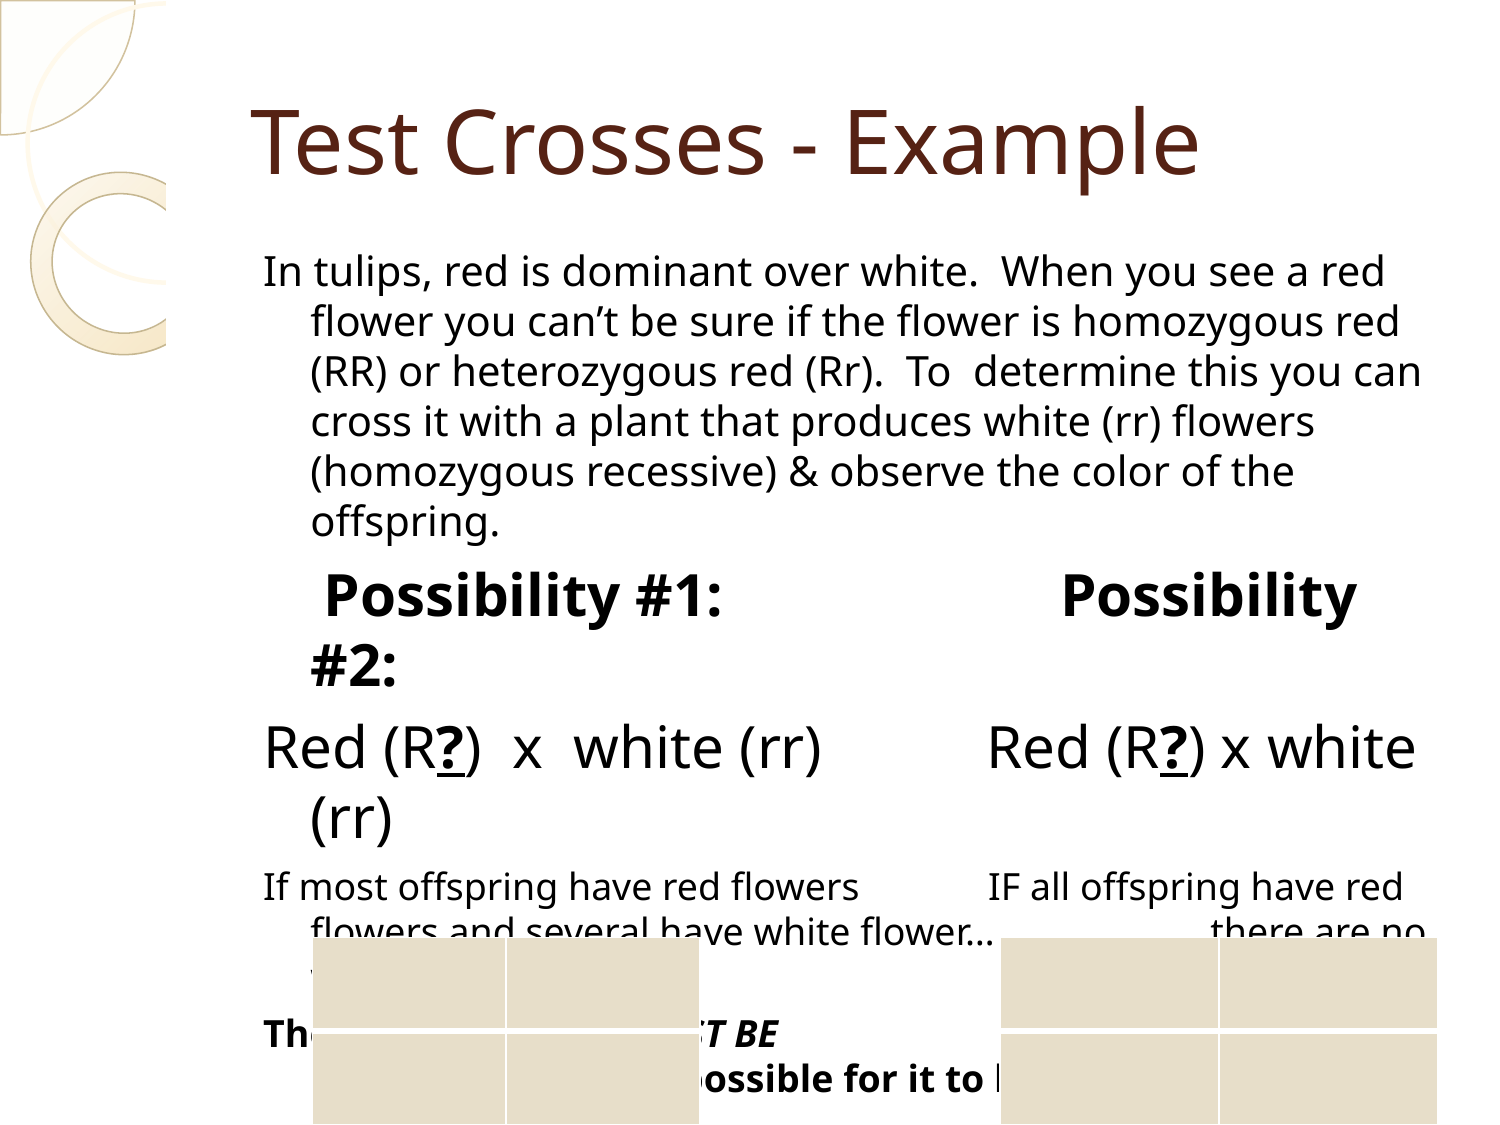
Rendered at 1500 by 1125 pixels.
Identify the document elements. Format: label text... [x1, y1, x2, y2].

table_header [1220, 938, 1437, 1028]
table_cell [1001, 1034, 1218, 1124]
table_cell [313, 1034, 505, 1124]
title Test Crosses - Example [235, 45, 1466, 233]
table_cell [507, 1034, 699, 1124]
table_header [507, 938, 699, 1028]
table_header [313, 938, 505, 1028]
list In tulips, red is dominant over white. When you see a red flower you can’t be sure if the flower is homozygous red (RR) or heterozygous red (Rr). To determine this you can cross it with a plant that produces white (rr) flowers (homozygous recessive) & observe the color of the offspring. Possibility #1: Possibility #2: Red (R?) x white (rr) Red (R?) x white (rr) If most offspring have red flowers IF all offspring have red flowers and several have white flower… there are no white flowers… Then the unknown MUST BE The unknown parent is Rr (its not possible for it to be RR) MOST LIKELY RR [235, 237, 1466, 1025]
table_cell [1220, 1034, 1437, 1124]
table_header [1001, 938, 1218, 1028]
